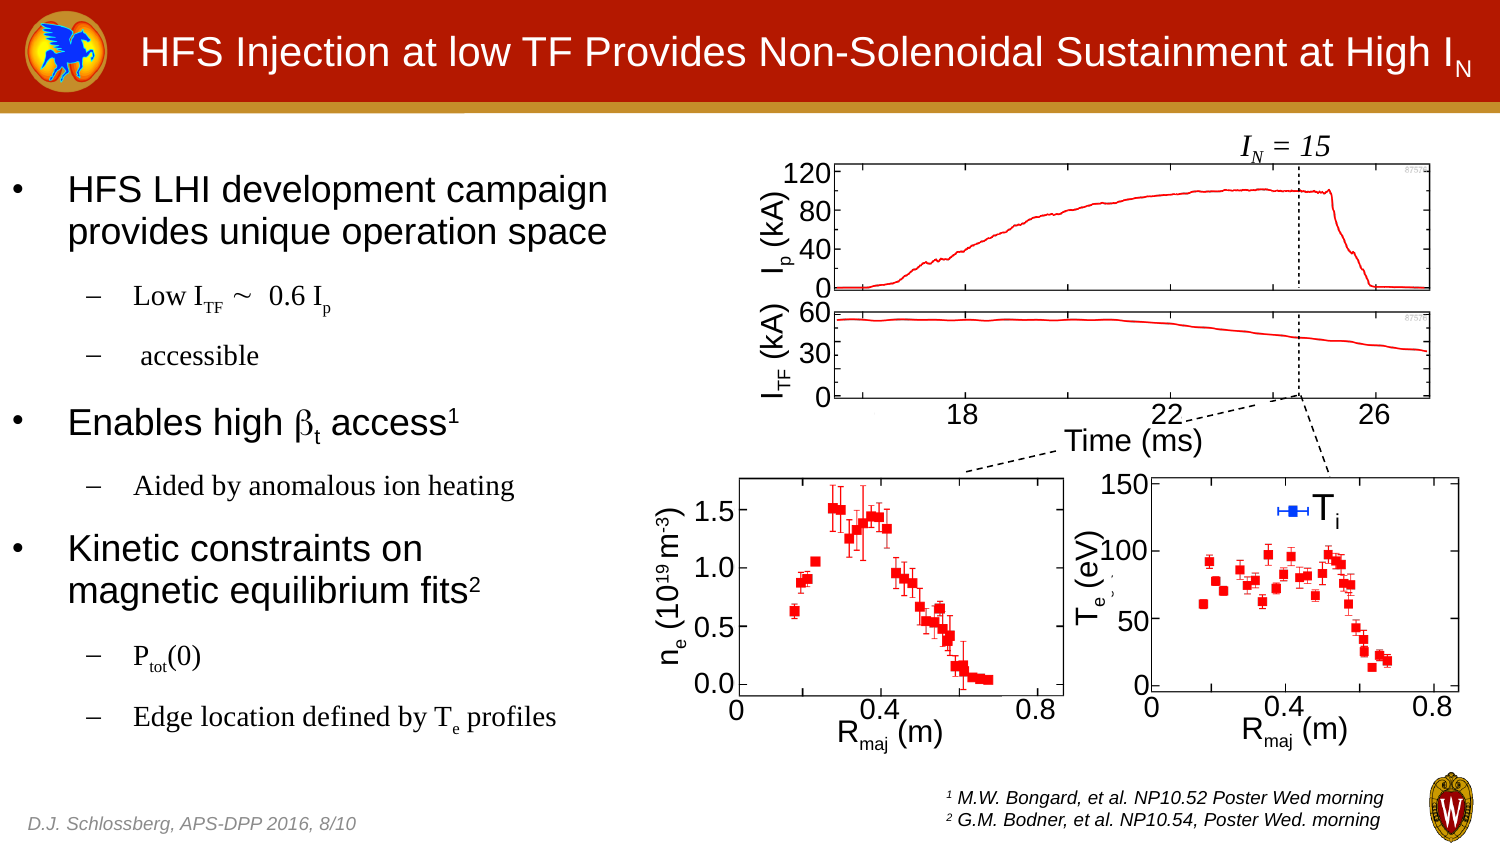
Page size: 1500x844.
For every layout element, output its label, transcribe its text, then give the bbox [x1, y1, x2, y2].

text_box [962, 462, 1331, 466]
text_box 1 M.W. Bongard, et al. NP10.52 Poster Wed morning 2 G.M. Bodner, et al. NP10.54, Poster Wed. morning [935, 779, 1419, 836]
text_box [748, 117, 1440, 454]
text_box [641, 467, 1467, 751]
footer D.J. Schlossberg, APS-DPP 2016, 8/10 [12, 804, 423, 842]
picture [23, 9, 109, 94]
title HFS Injection at low TF Provides Non-Solenoidal Sustainment at High IN [112, 0, 1500, 104]
picture [1422, 770, 1482, 844]
